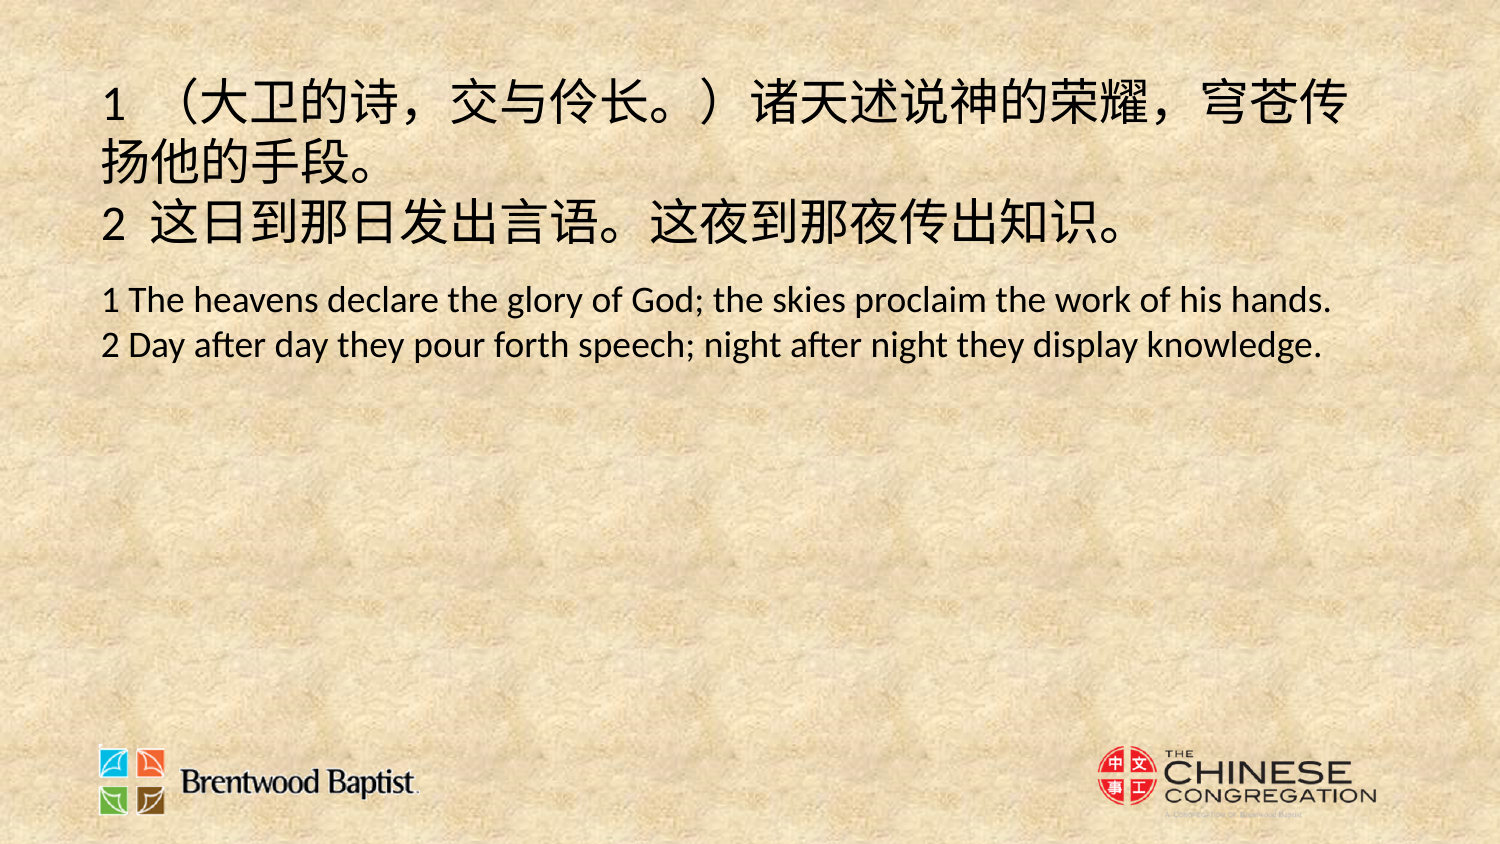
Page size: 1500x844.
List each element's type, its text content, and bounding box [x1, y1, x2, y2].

picture [0, 0, 1500, 844]
text_box 1 （大卫的诗，交与伶长。）诸天述说神的荣耀，穹苍传扬他的手段。 2 这日到那日发出言语。这夜到那夜传出知识。 1 The heavens declare the glory of God; the skies proclaim the work of his hands. 2 Day after day they pour forth speech; night after night they display knowledge. [85, 62, 1407, 418]
